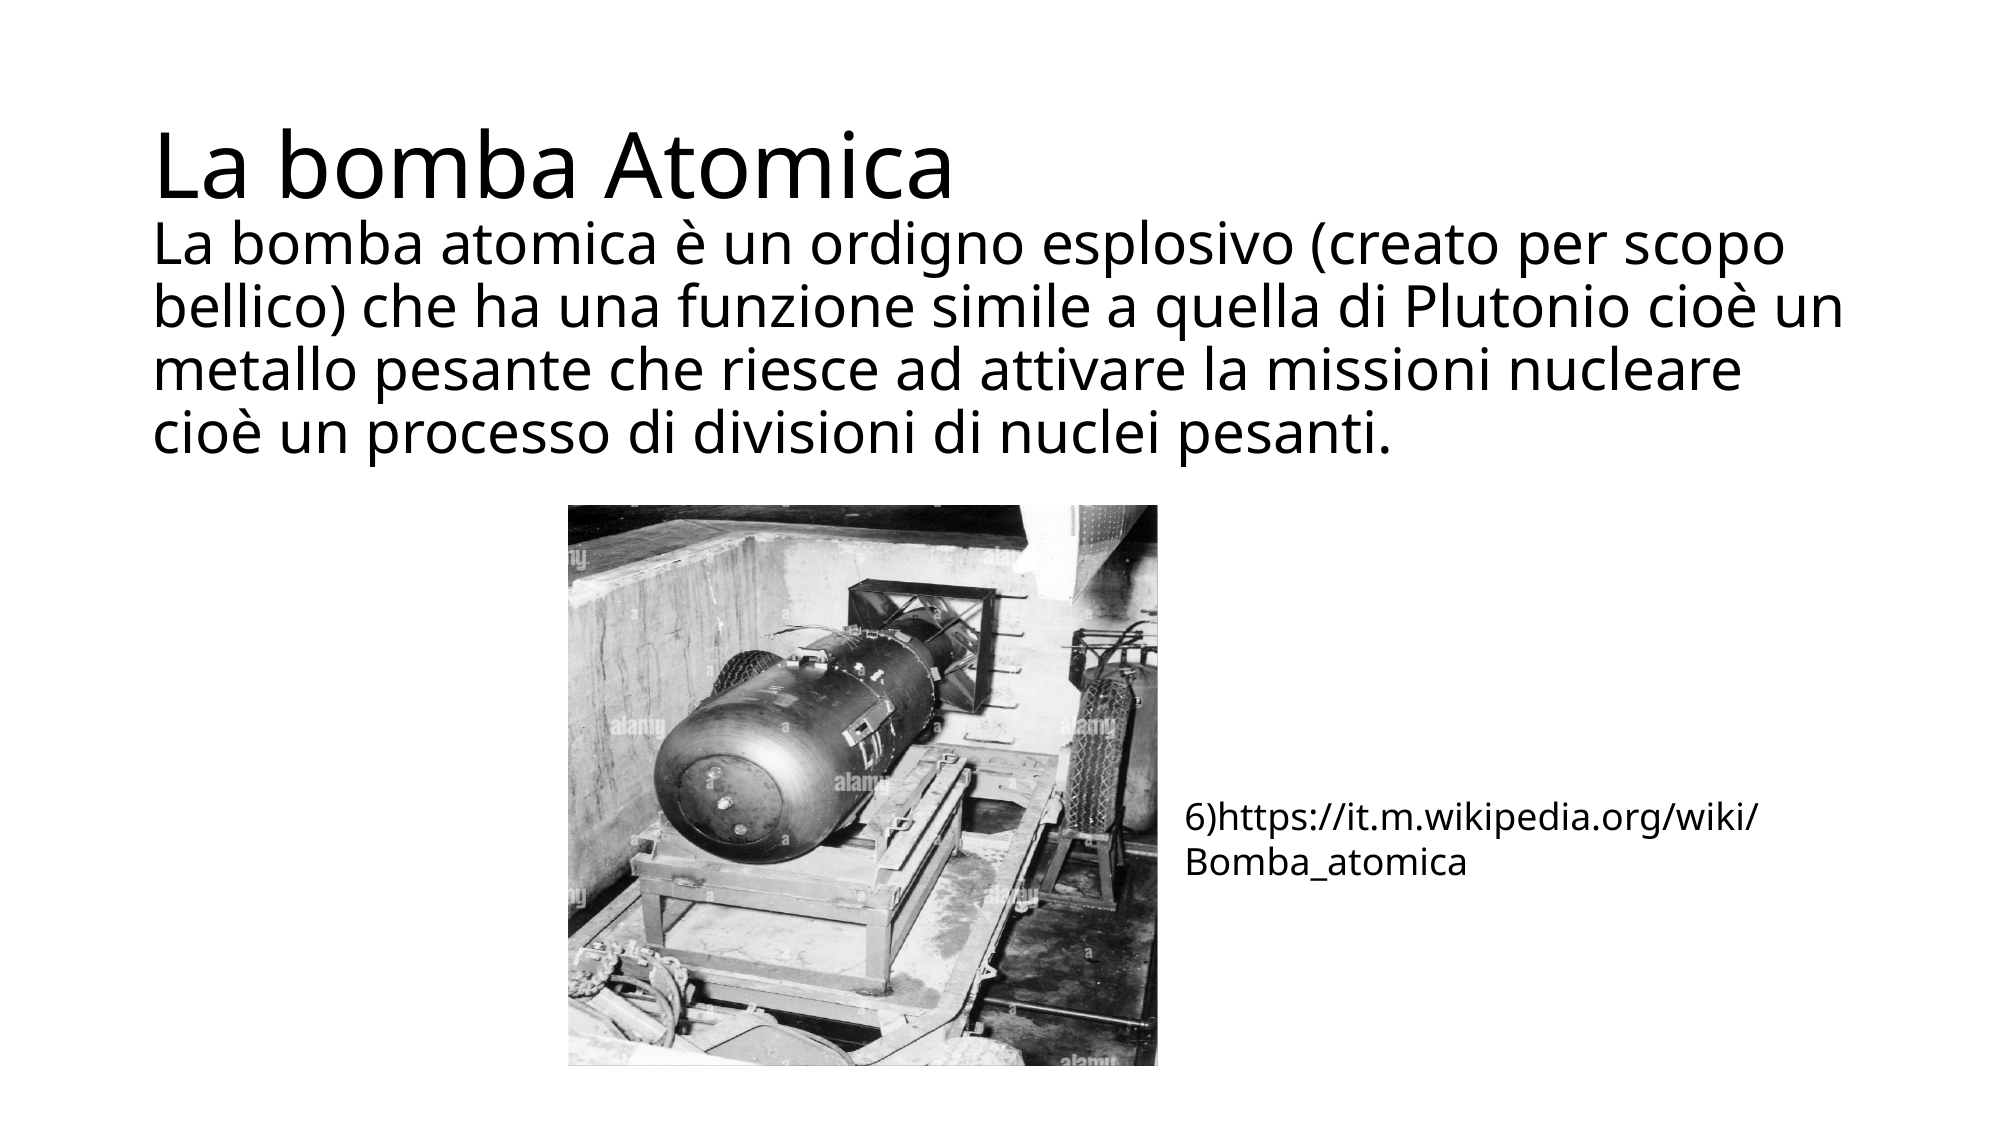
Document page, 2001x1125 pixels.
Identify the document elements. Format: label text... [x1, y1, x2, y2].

title La bomba Atomica [137, 59, 1863, 206]
list La bomba atomica è un ordigno esplosivo (creato per scopo bellico) che ha una funzione simile a quella di Plutonio cioè un metallo pesante che riesce ad attivare la missioni nucleare cioè un processo di divisioni di nuclei pesanti. [137, 206, 1863, 1014]
picture [567, 505, 1158, 1066]
text_box 6)https://it.m.wikipedia.org/wiki/Bomba_atomica [1169, 785, 1908, 891]
